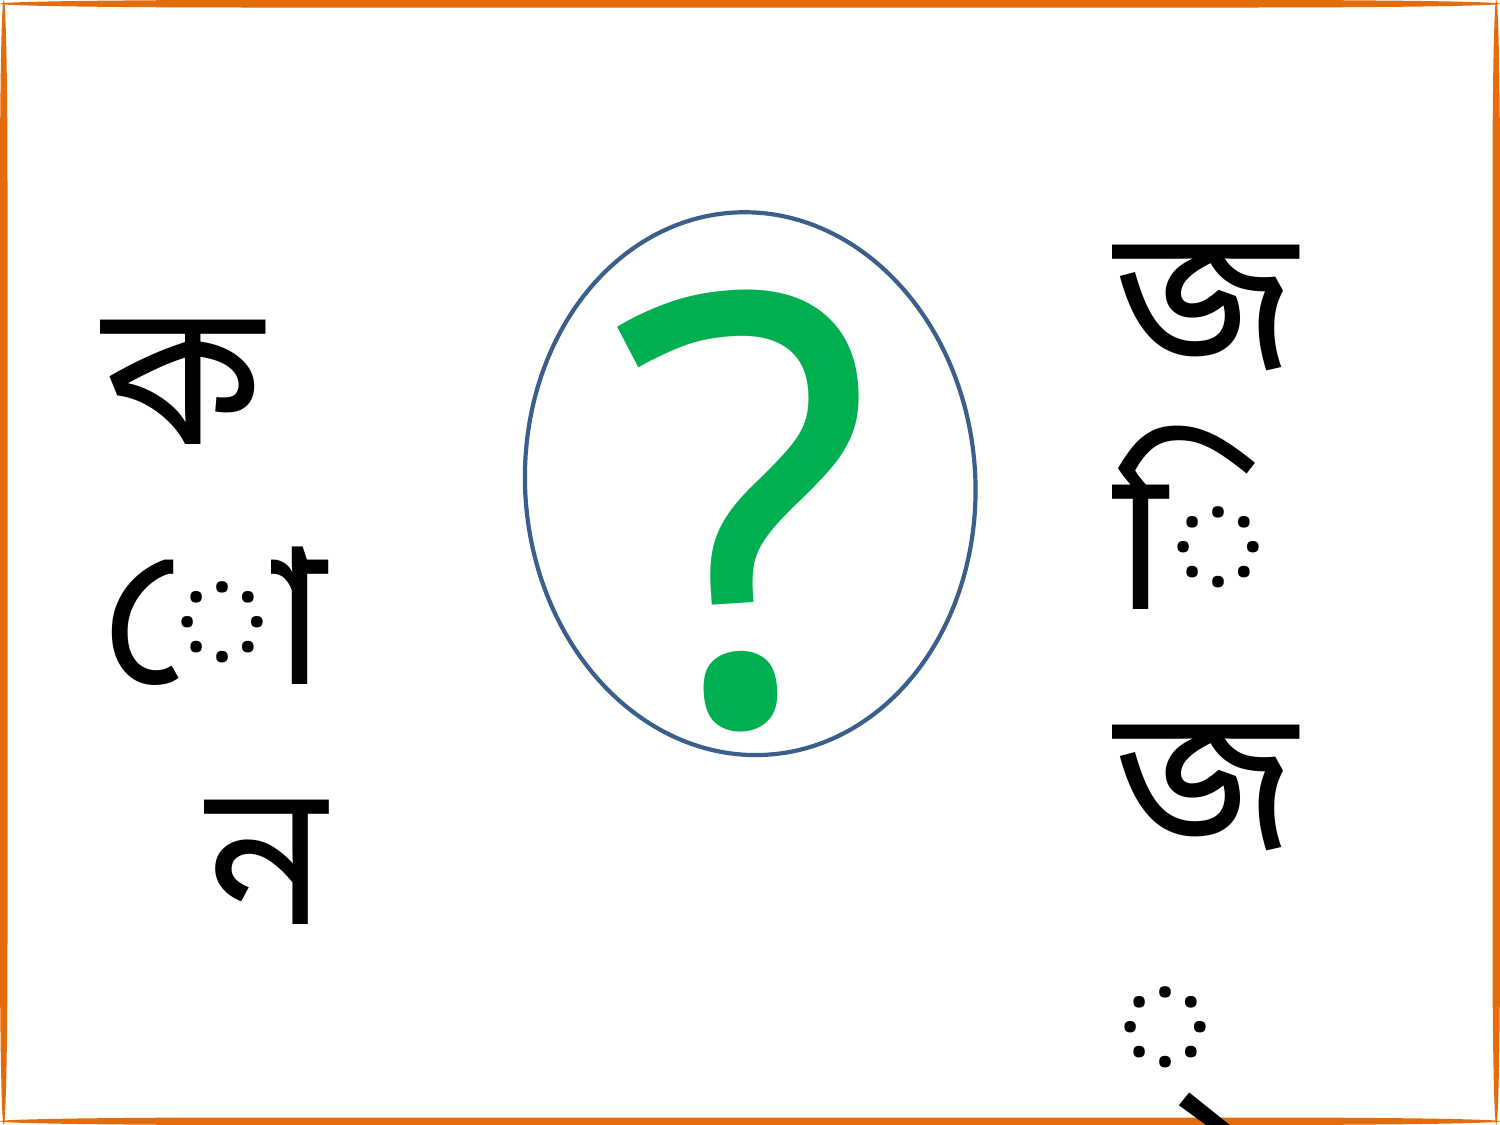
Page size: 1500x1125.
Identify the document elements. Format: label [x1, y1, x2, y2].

text_box [0, 0, 1500, 1125]
